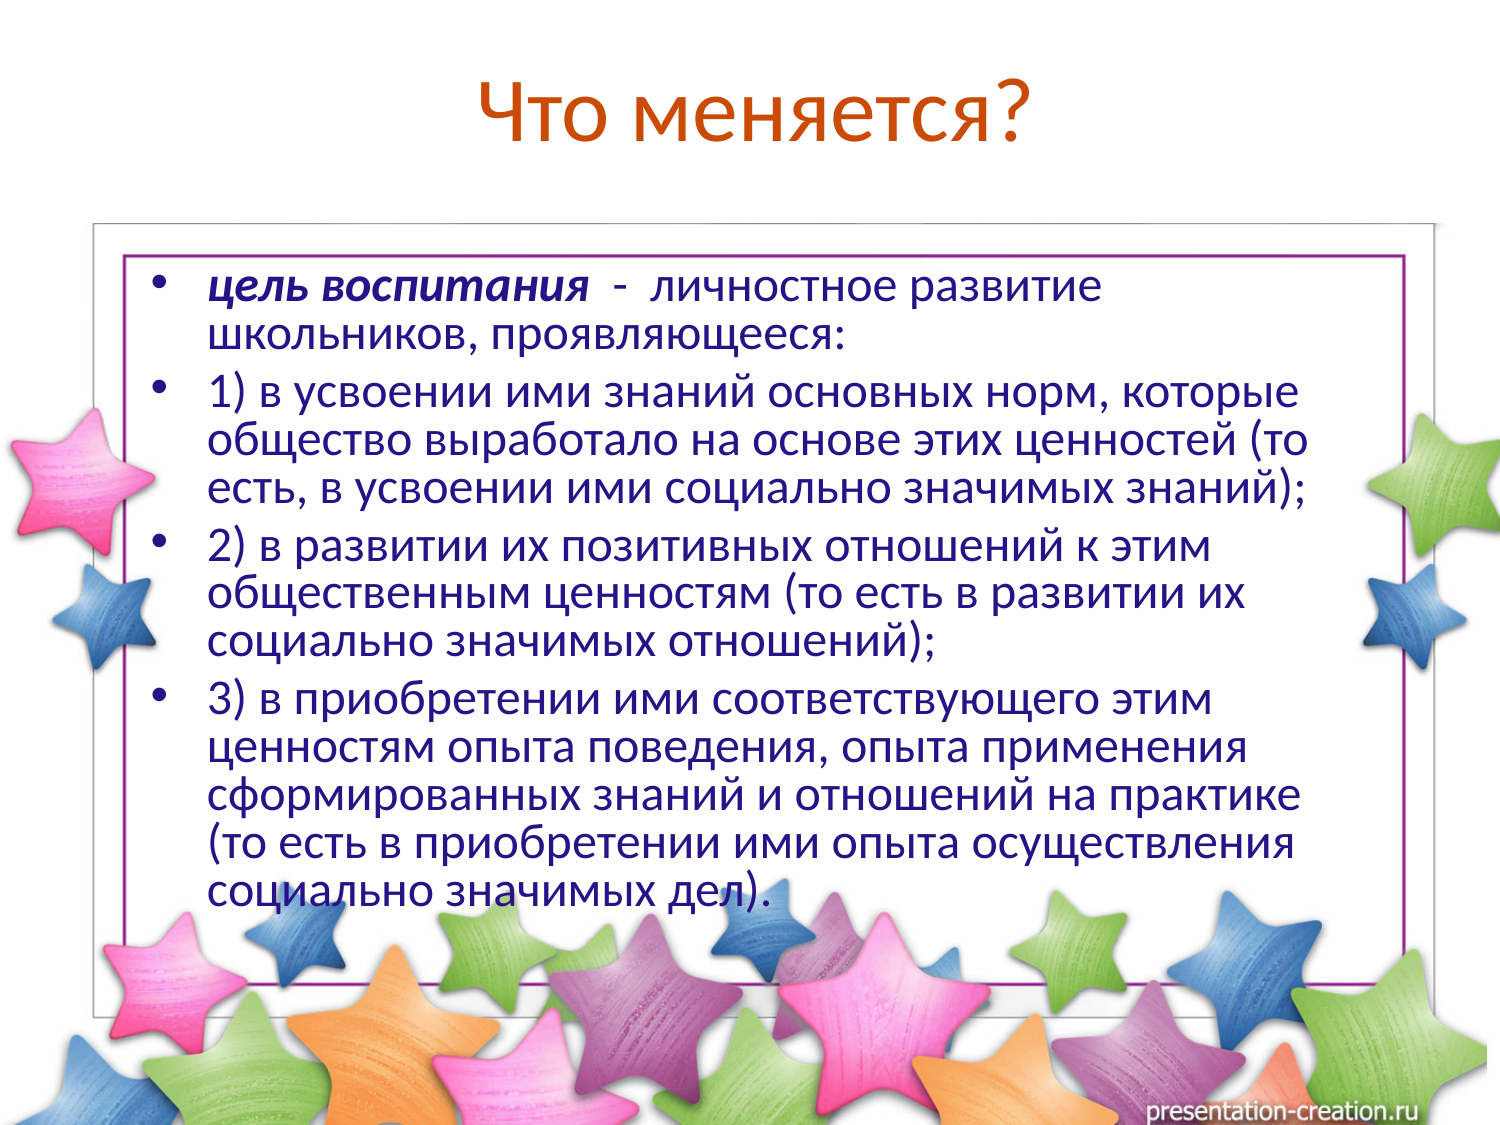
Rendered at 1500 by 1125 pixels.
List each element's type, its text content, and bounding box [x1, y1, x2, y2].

picture [0, 0, 1500, 1125]
title Что меняется? [41, 7, 1471, 202]
list цель воспитания - личностное развитие школьников, проявляющееся: 1) в усвоении ими знаний основных норм, которые общество выработало на основе этих ценностей (то есть, в усвоении ими социально значимых знаний); 2) в развитии их позитивных отношений к этим общественным ценностям (то есть в развитии их социально значимых отношений); 3) в приобретении ими соответствующего этим ценностям опыта поведения, опыта применения сформированных знаний и отношений на практике (то есть в приобретении ими опыта осуществления социально значимых дел). [135, 255, 1377, 941]
